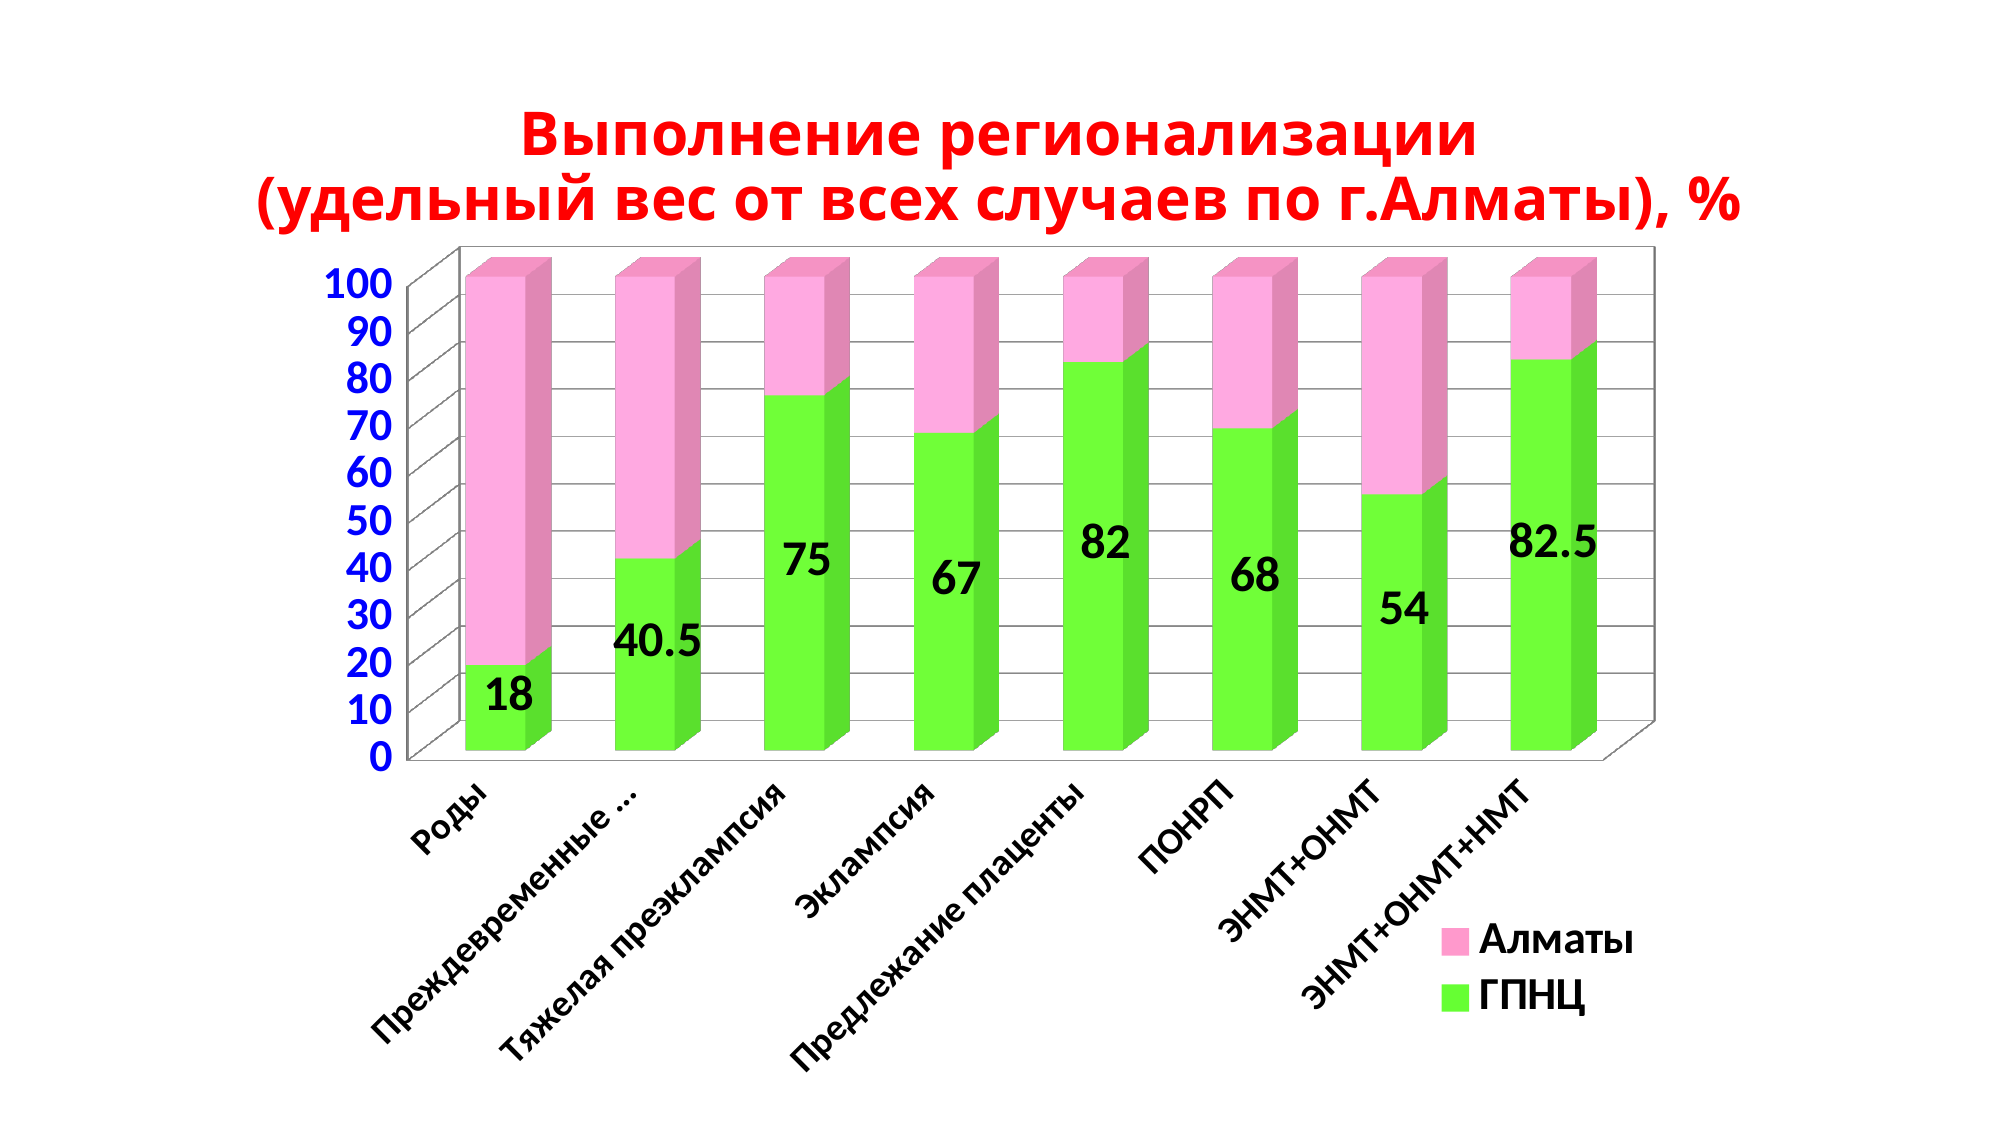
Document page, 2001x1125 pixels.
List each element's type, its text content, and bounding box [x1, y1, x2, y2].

chart [271, 219, 1697, 1099]
title Выполнение регионализации (удельный вес от всех случаев по г.Алматы), % [137, 59, 1863, 278]
